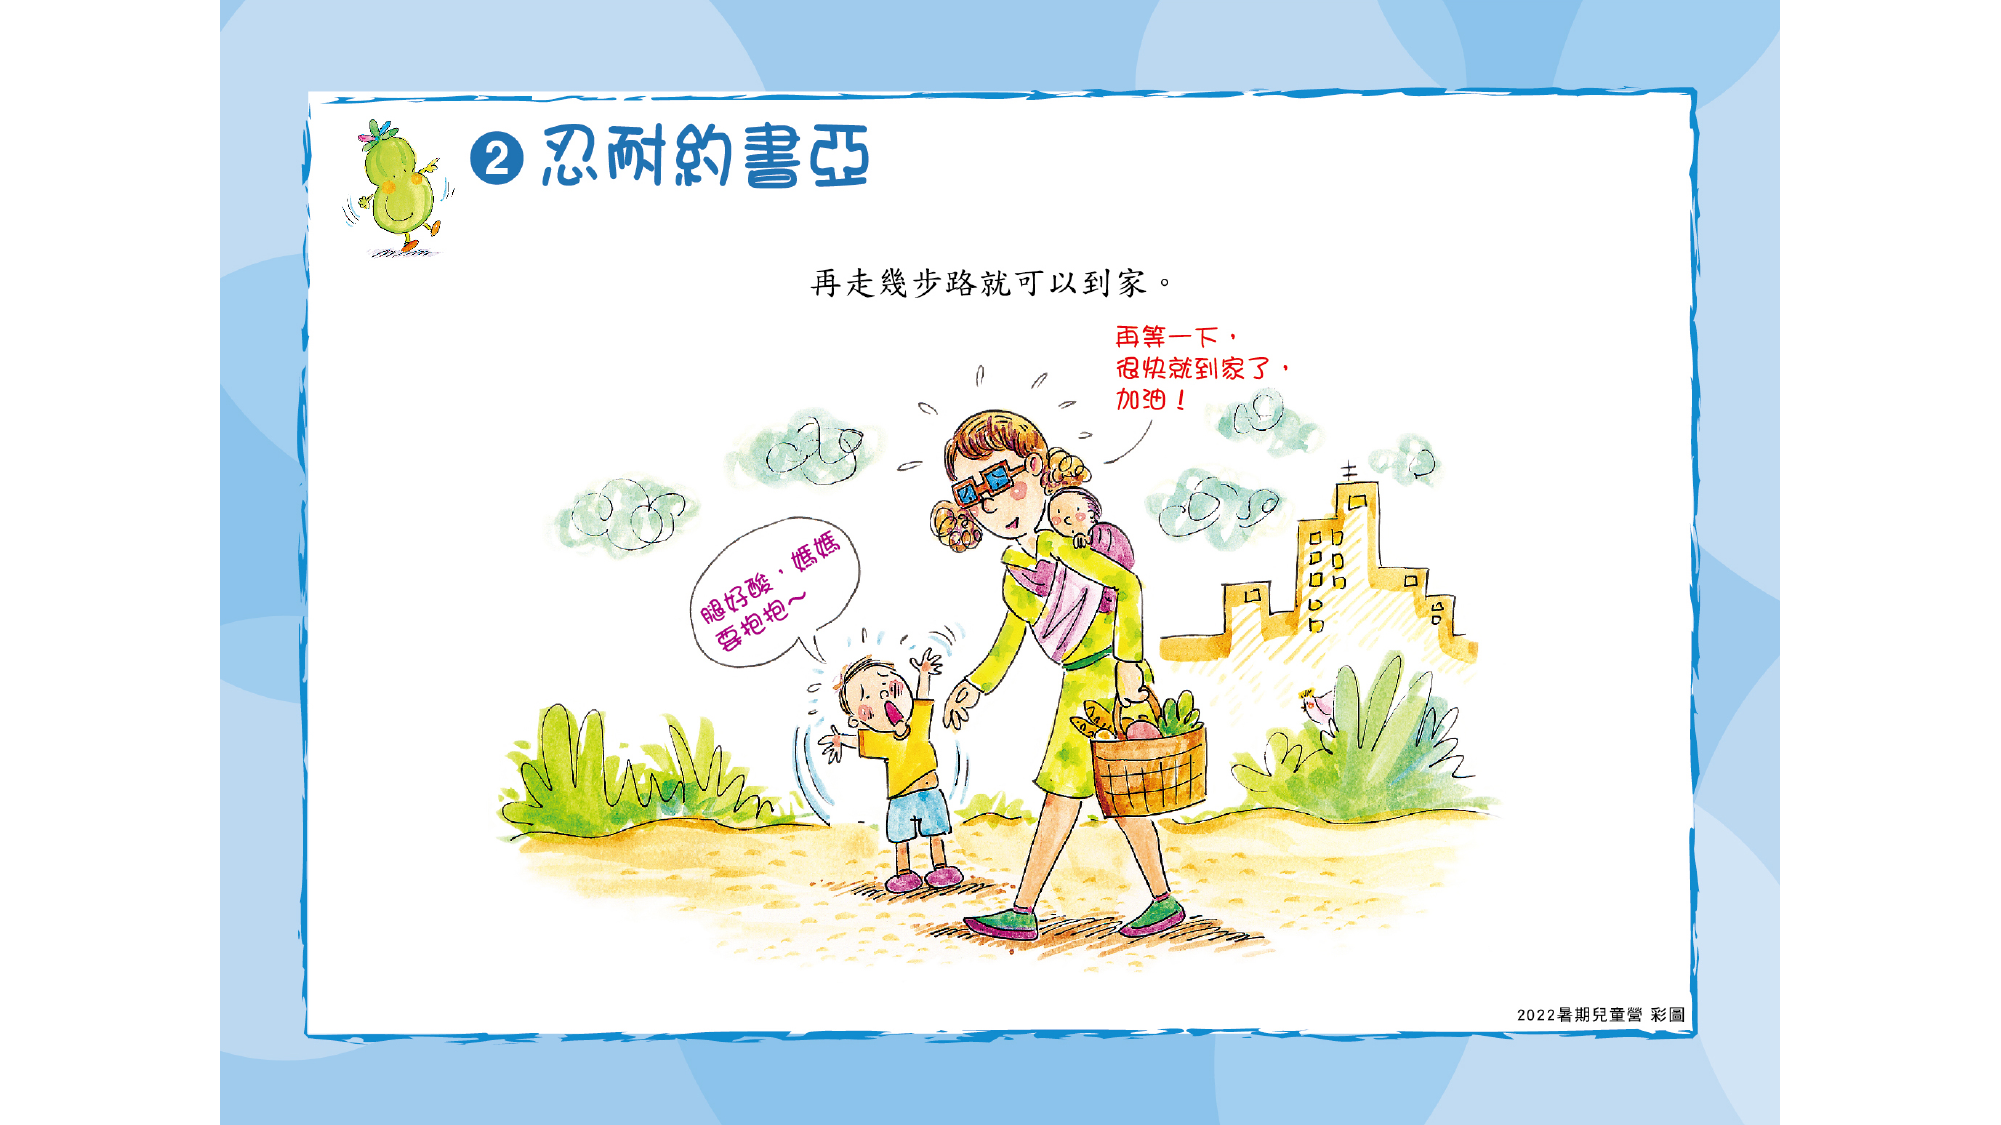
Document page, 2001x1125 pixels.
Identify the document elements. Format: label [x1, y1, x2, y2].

picture [220, 0, 1780, 1125]
